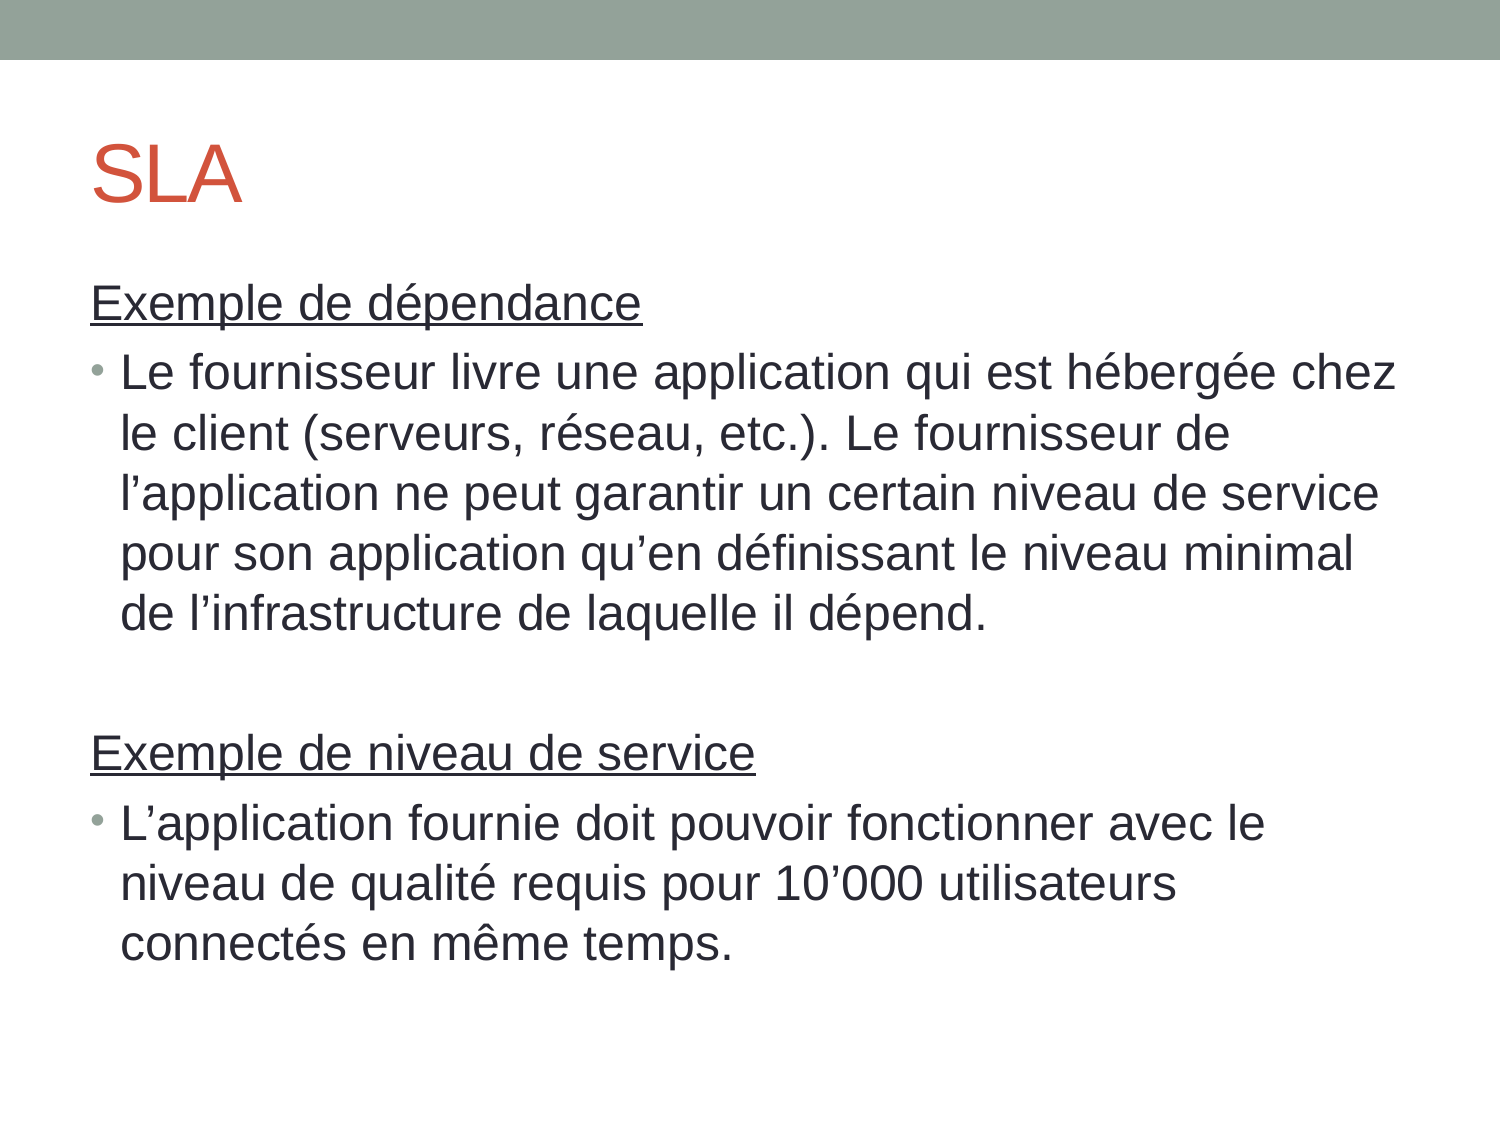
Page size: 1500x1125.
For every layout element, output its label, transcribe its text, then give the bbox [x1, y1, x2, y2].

list Exemple de dépendance Le fournisseur livre une application qui est hébergée chez le client (serveurs, réseau, etc.). Le fournisseur de l’application ne peut garantir un certain niveau de service pour son application qu’en définissant le niveau minimal de l’infrastructure de laquelle il dépend. Exemple de niveau de service L’application fournie doit pouvoir fonctionner avec le niveau de qualité requis pour 10’000 utilisateurs connectés en même temps. [75, 262, 1425, 1063]
title SLA [75, 87, 1425, 250]
